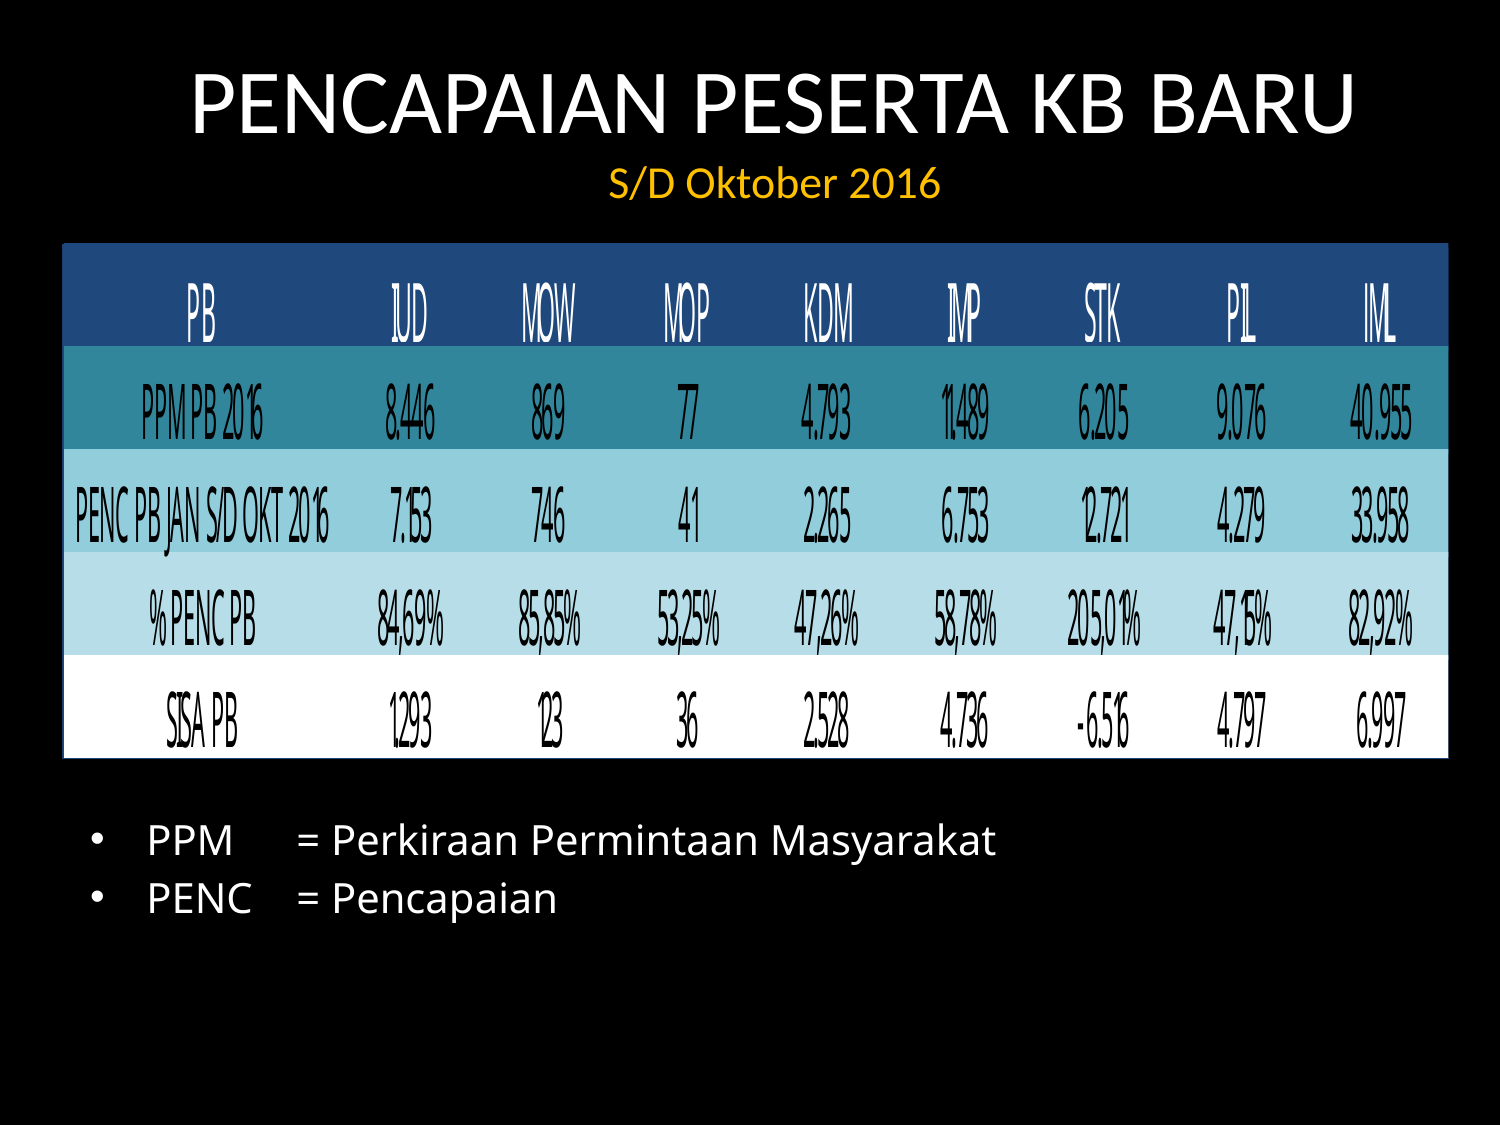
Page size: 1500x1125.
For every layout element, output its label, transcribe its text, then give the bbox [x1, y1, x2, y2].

text_box PENCAPAIAN PESERTA KB BARU S/D Oktober 2016 [99, 31, 1450, 219]
list PPM = Perkiraan Permintaan Masyarakat PENC = Pencapaian [75, 772, 1425, 1005]
picture [62, 243, 1451, 764]
